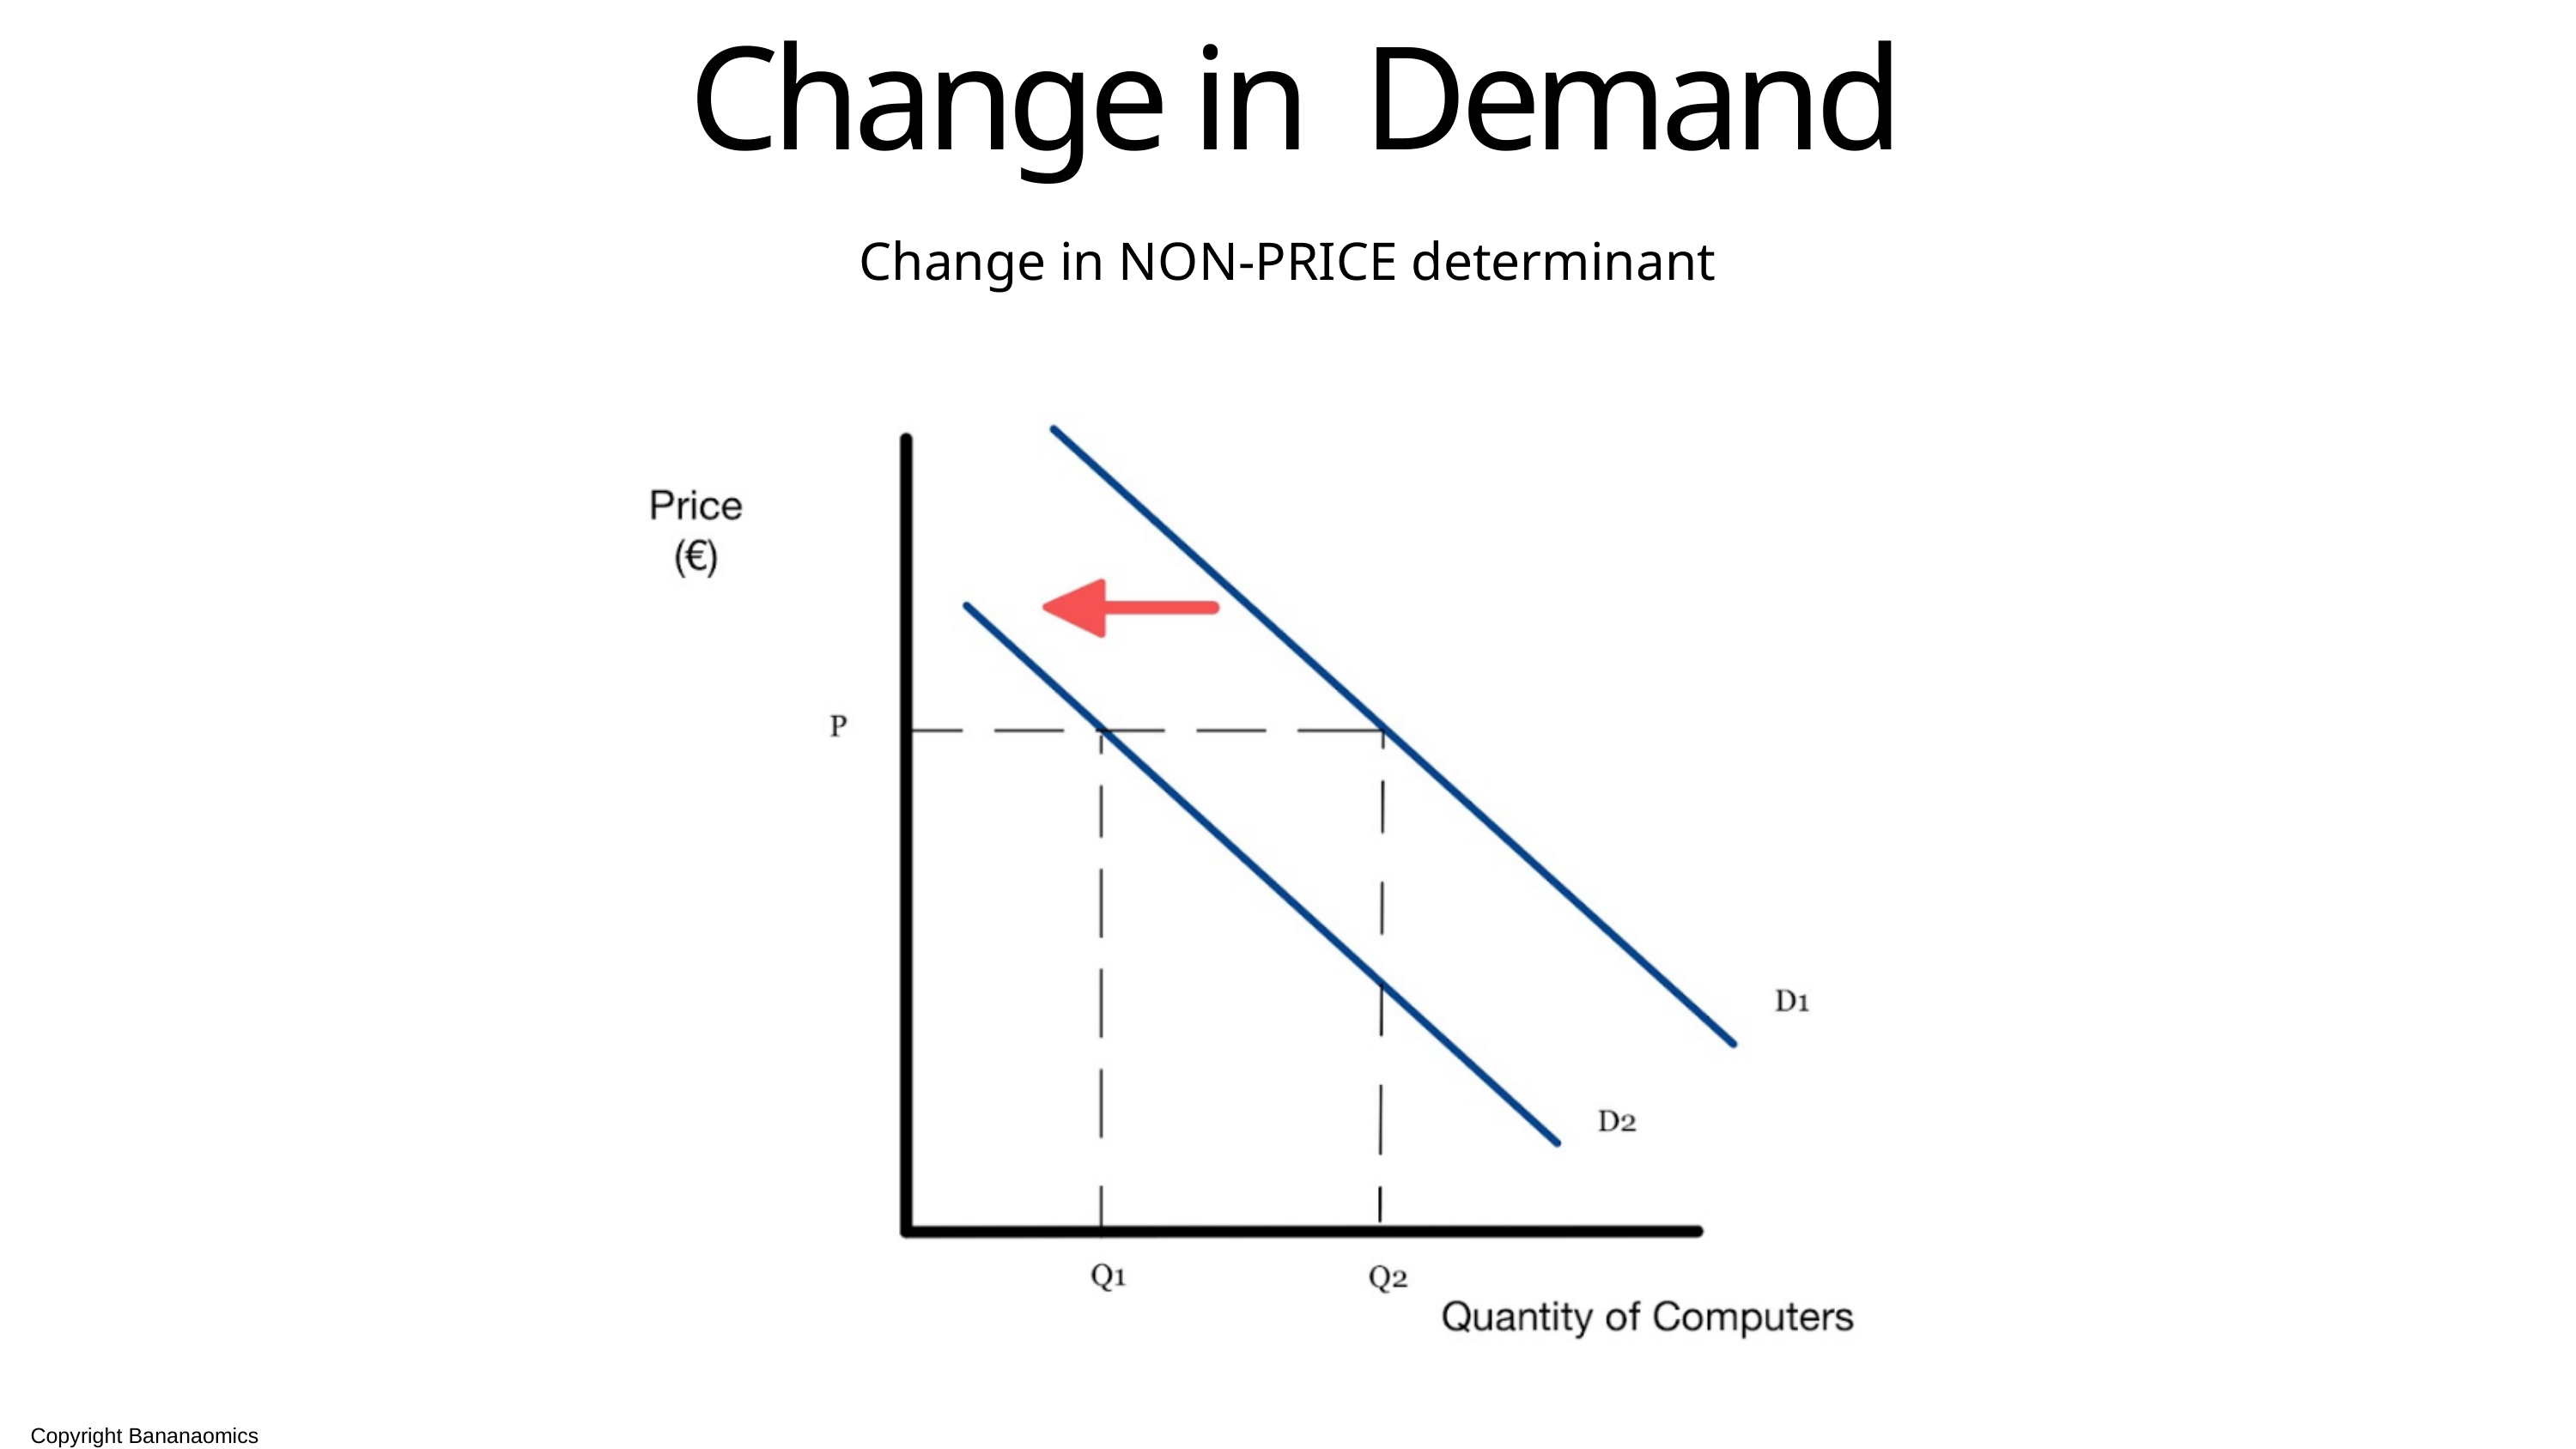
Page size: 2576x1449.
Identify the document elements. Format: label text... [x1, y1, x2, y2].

picture [629, 399, 1870, 1355]
text_box Change in NON-PRICE determinant [813, 276, 1763, 291]
text_box Copyright Bananaomics [0, 1417, 553, 1448]
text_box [144, 22, 2448, 267]
